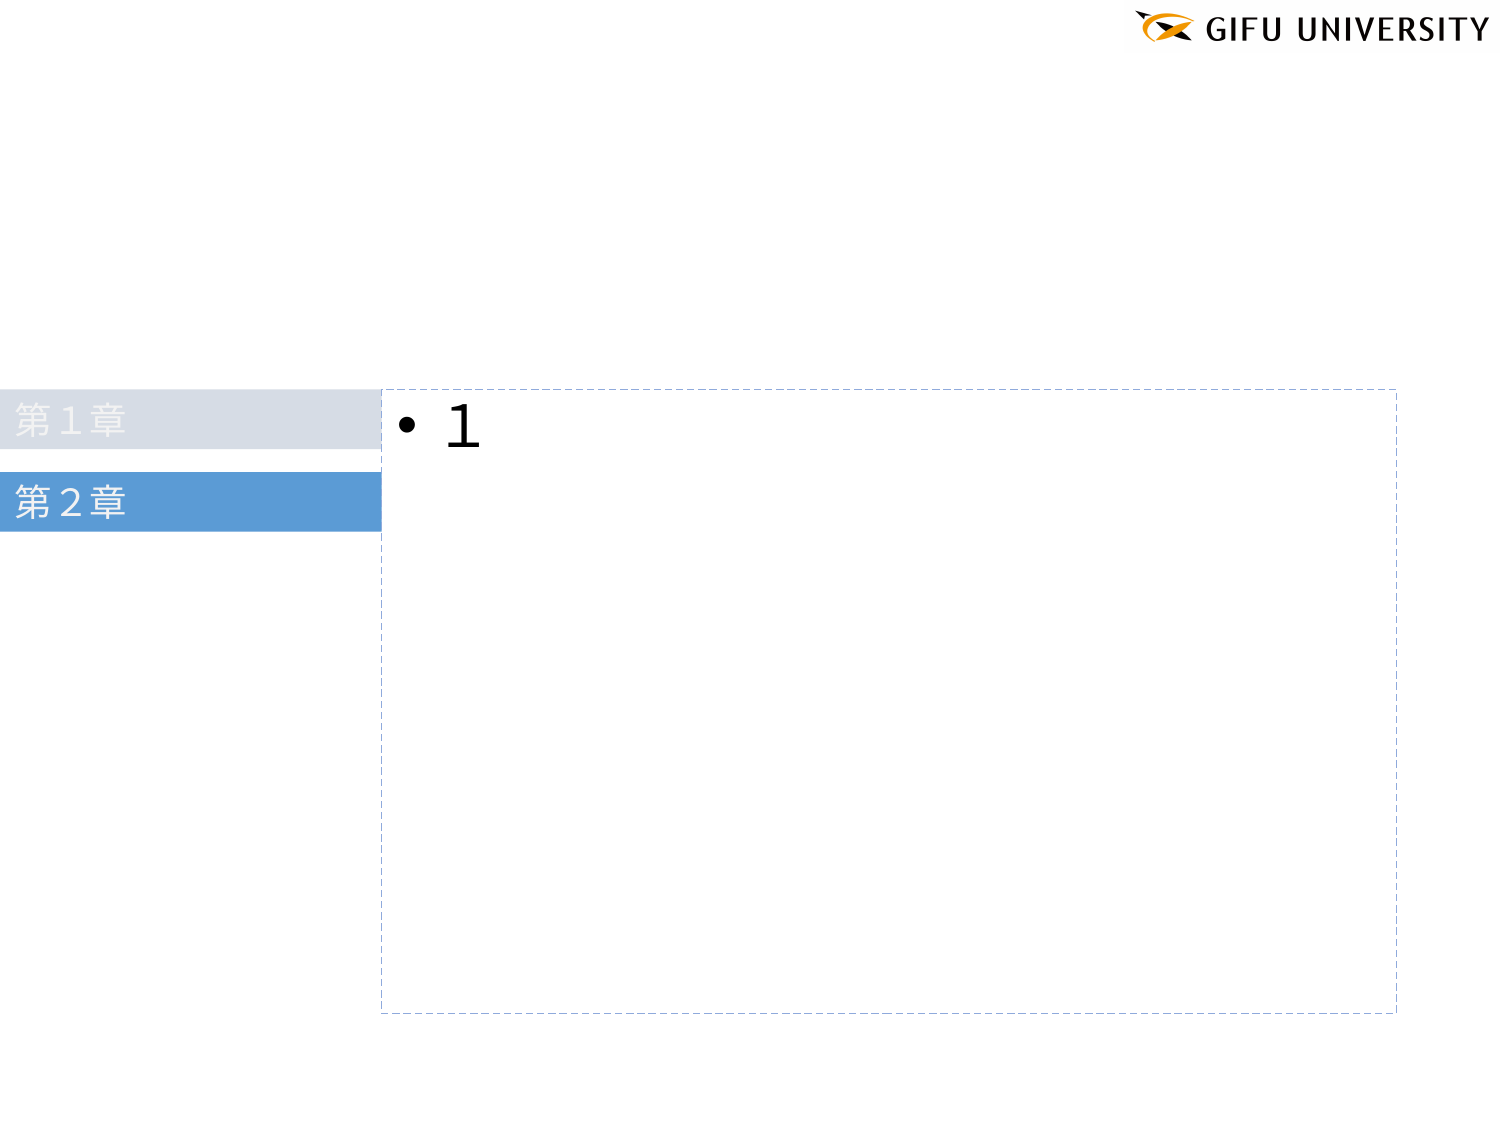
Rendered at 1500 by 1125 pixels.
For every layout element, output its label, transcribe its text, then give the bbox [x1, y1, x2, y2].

picture [1124, 0, 1500, 53]
list １ [381, 389, 1397, 1014]
